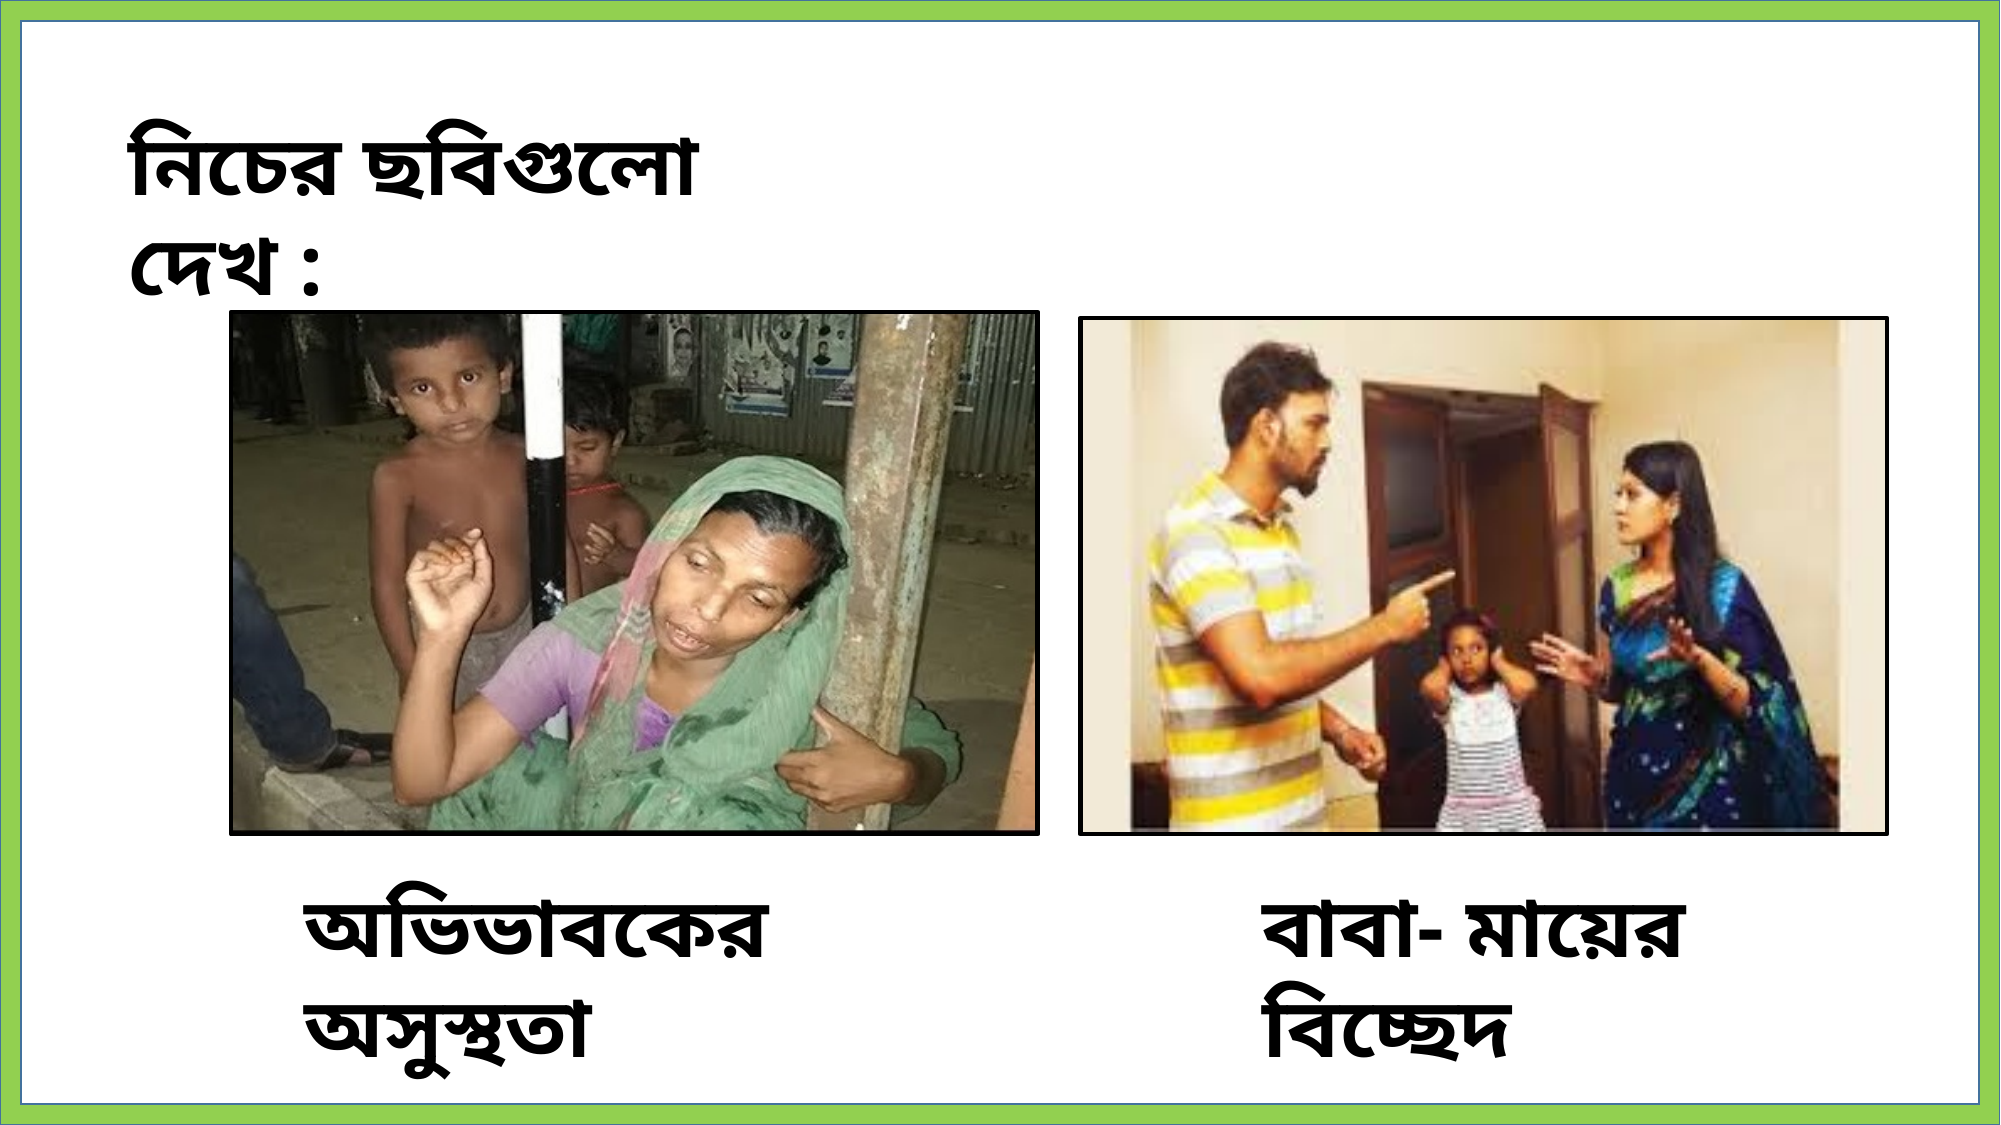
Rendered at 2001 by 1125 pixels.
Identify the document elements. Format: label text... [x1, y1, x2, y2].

picture [1082, 320, 1885, 832]
text_box বাবা- মায়ের বিচ্ছেদ [1247, 866, 1854, 1082]
picture [233, 314, 1036, 832]
text_box অভিভাবকের অসুস্থতা [289, 866, 896, 1082]
text_box [0, 0, 2000, 1125]
text_box নিচের ছবিগুলো দেখ : [114, 105, 721, 320]
